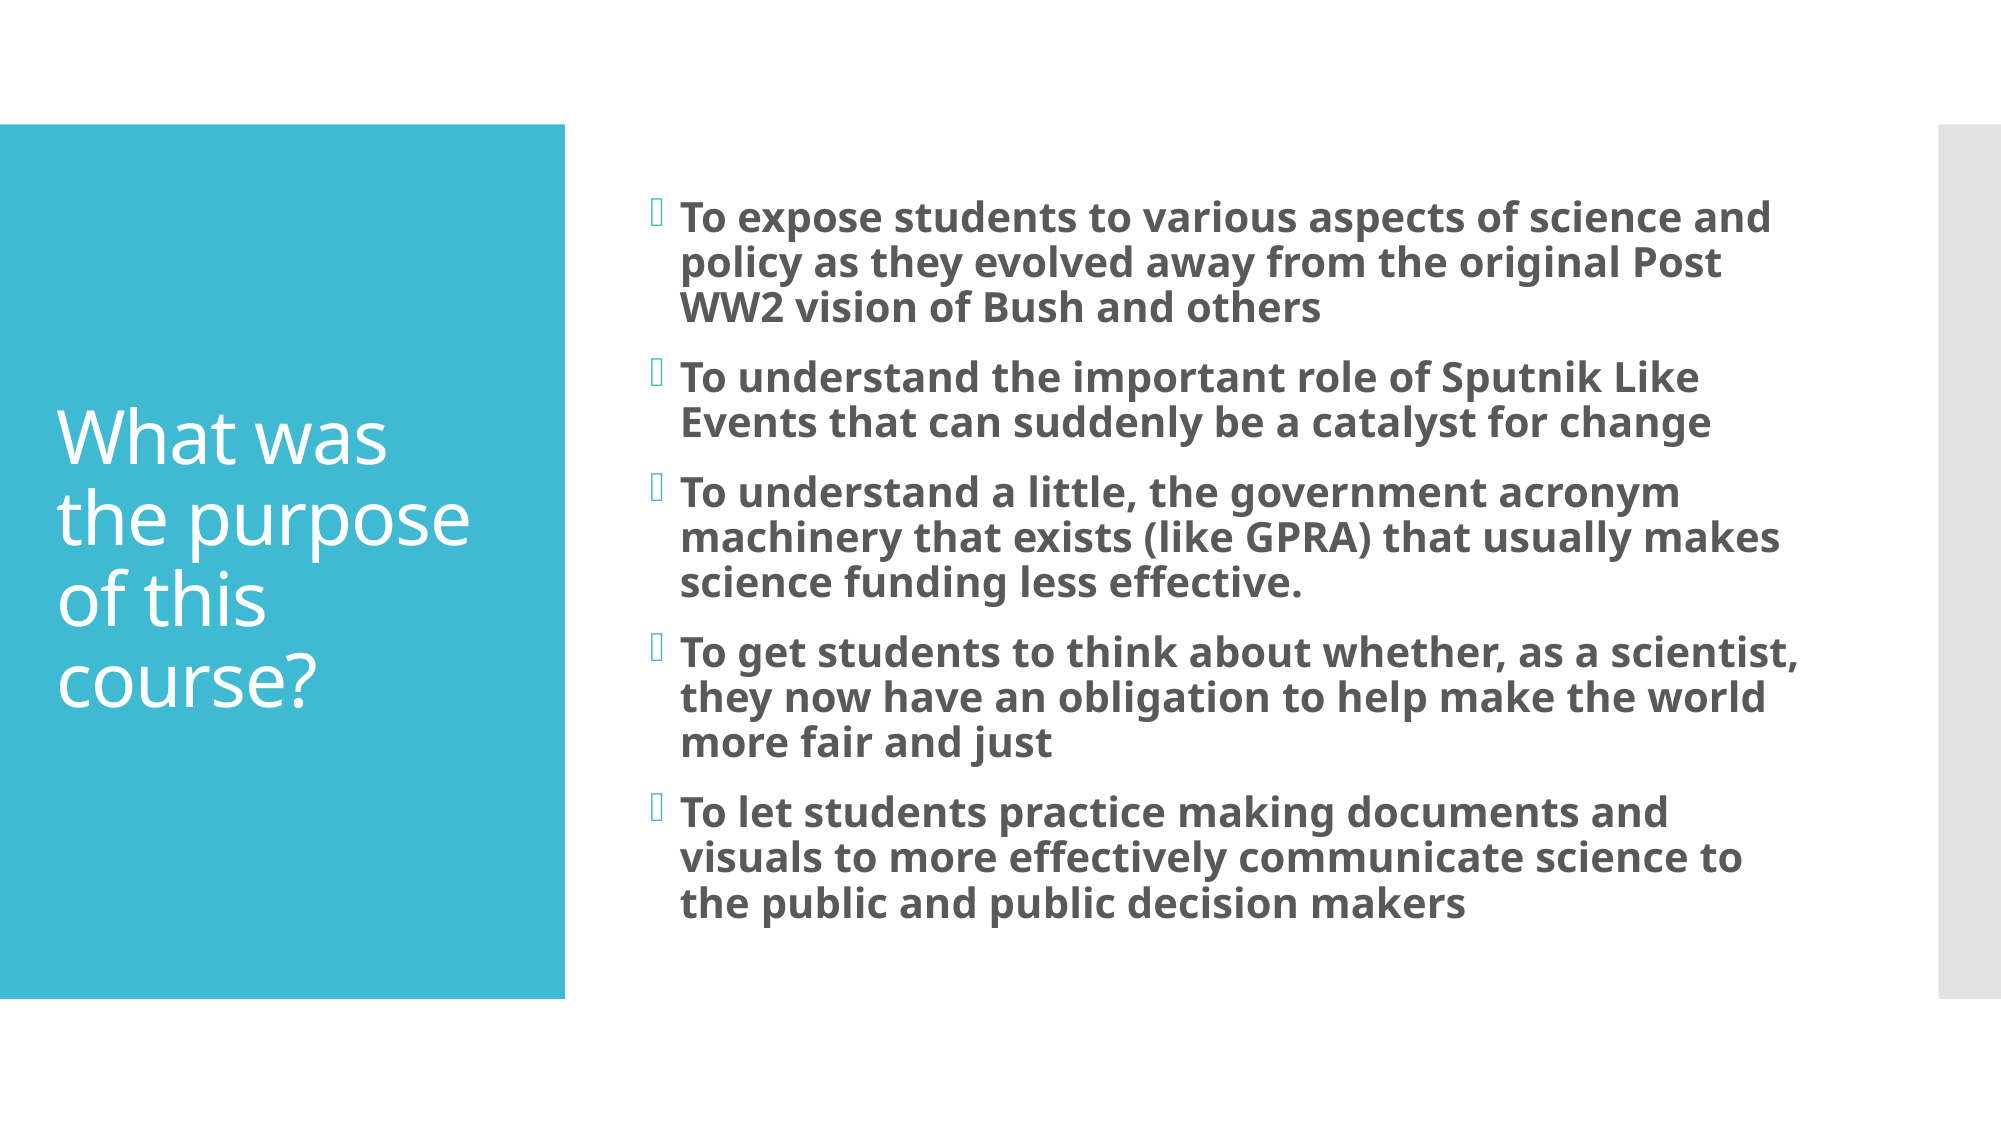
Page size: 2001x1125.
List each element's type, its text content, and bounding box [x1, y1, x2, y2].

list To expose students to various aspects of science and policy as they evolved away from the original Post WW2 vision of Bush and others To understand the important role of Sputnik Like Events that can suddenly be a catalyst for change To understand a little, the government acronym machinery that exists (like GPRA) that usually makes science funding less effective. To get students to think about whether, as a scientist, they now have an obligation to help make the world more fair and just To let students practice making documents and visuals to more effectively communicate science to the public and public decision makers [634, 141, 1835, 982]
title What was the purpose of this course? [41, 184, 525, 940]
